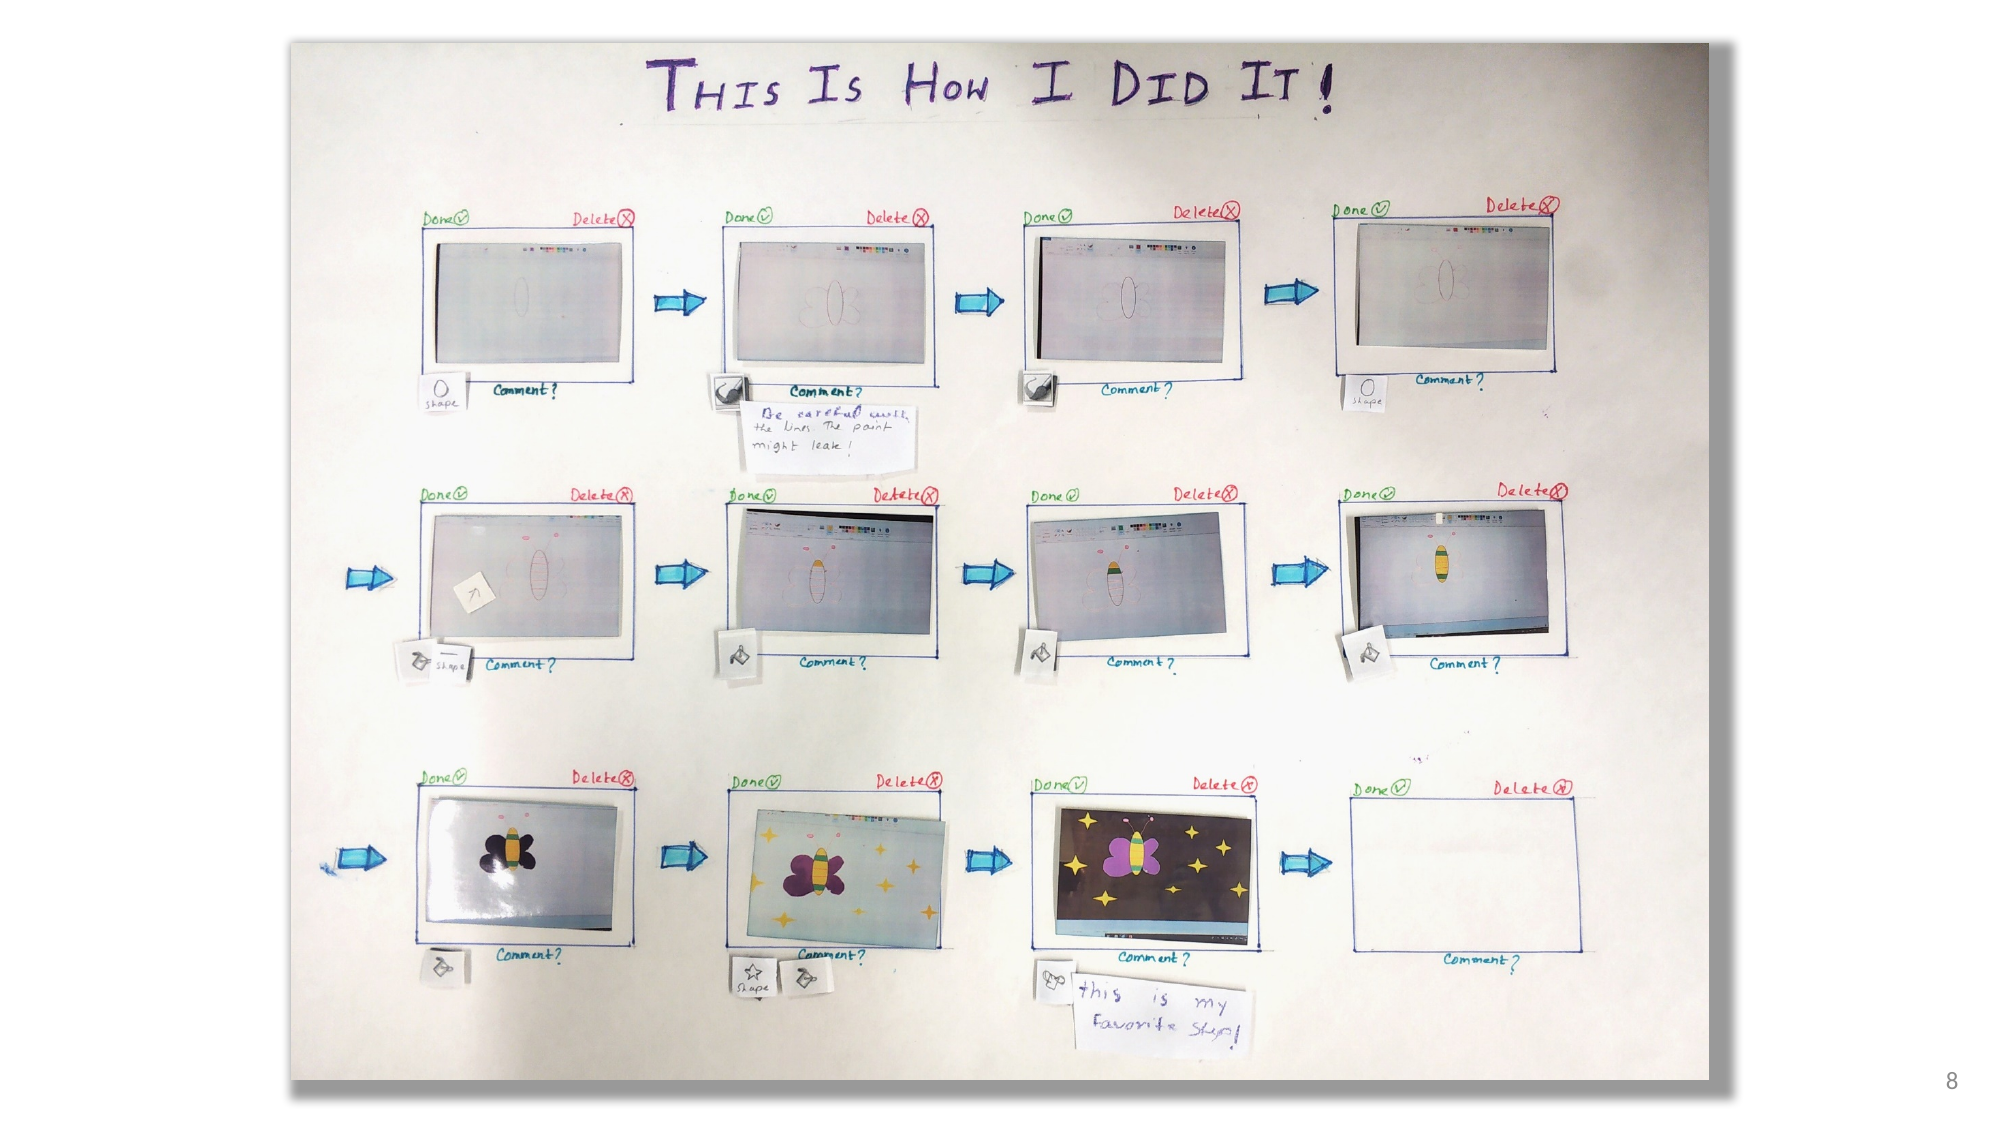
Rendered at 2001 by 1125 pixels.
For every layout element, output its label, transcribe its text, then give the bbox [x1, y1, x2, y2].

slide_number 8 [1858, 1036, 1979, 1123]
picture [290, 42, 1709, 1080]
